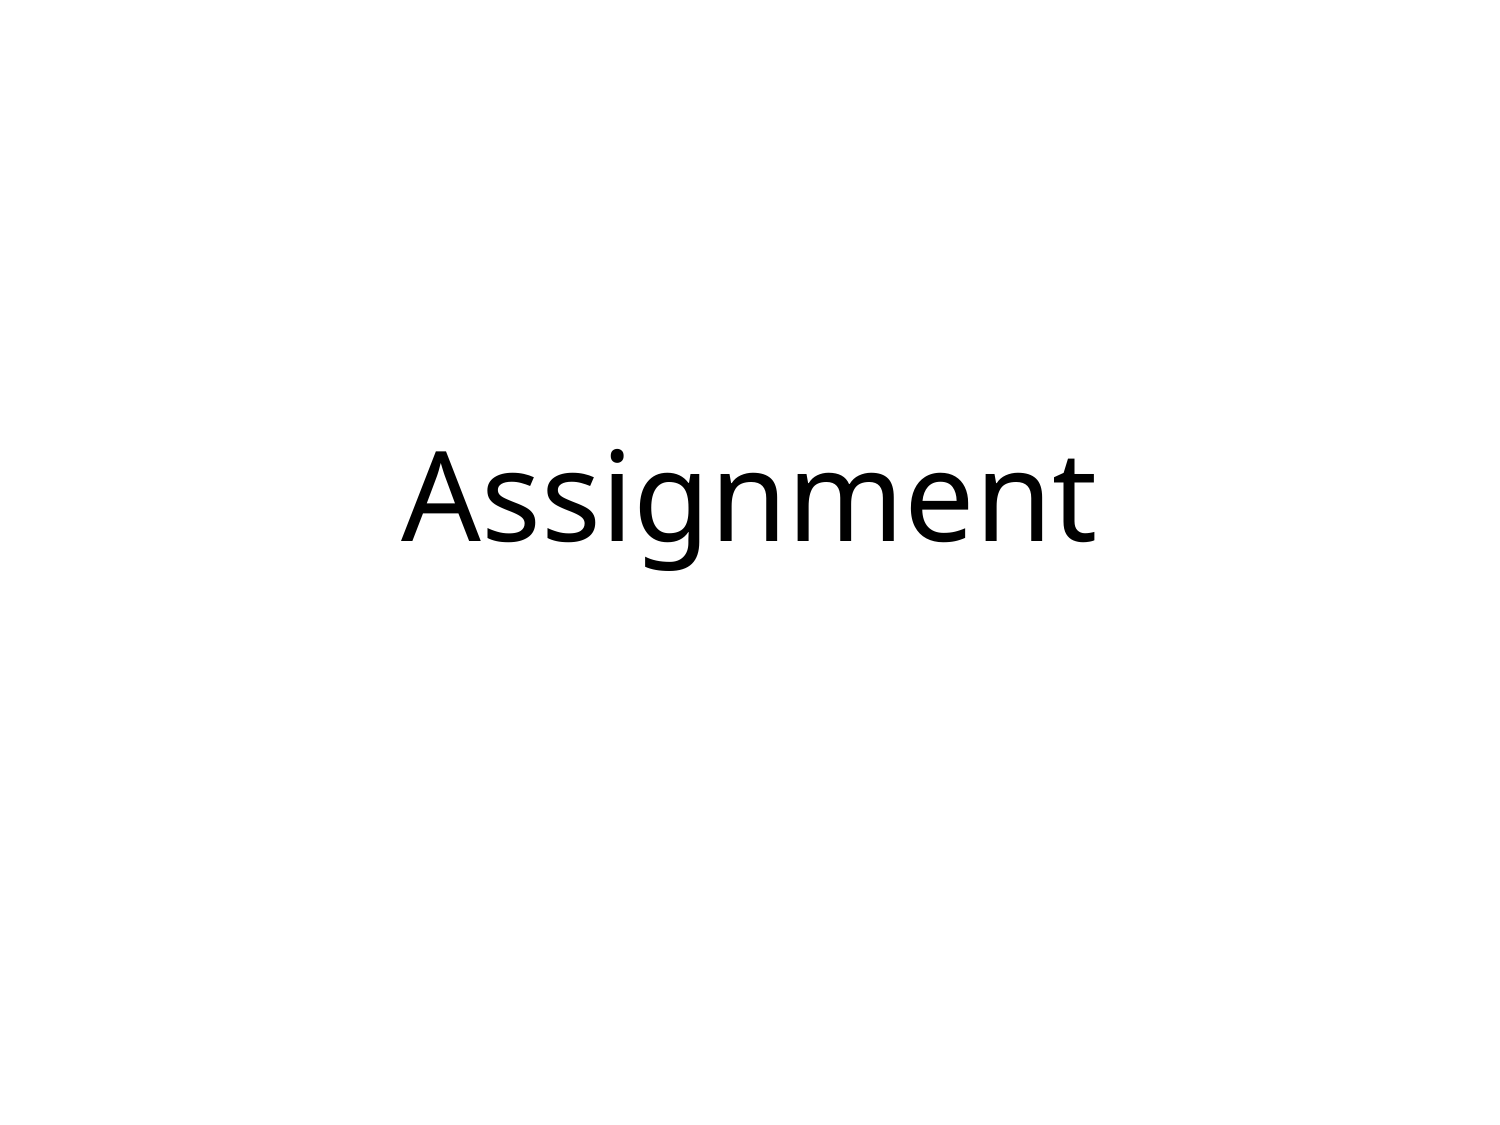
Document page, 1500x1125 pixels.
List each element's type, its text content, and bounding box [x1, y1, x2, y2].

title Assignment [112, 184, 1388, 576]
